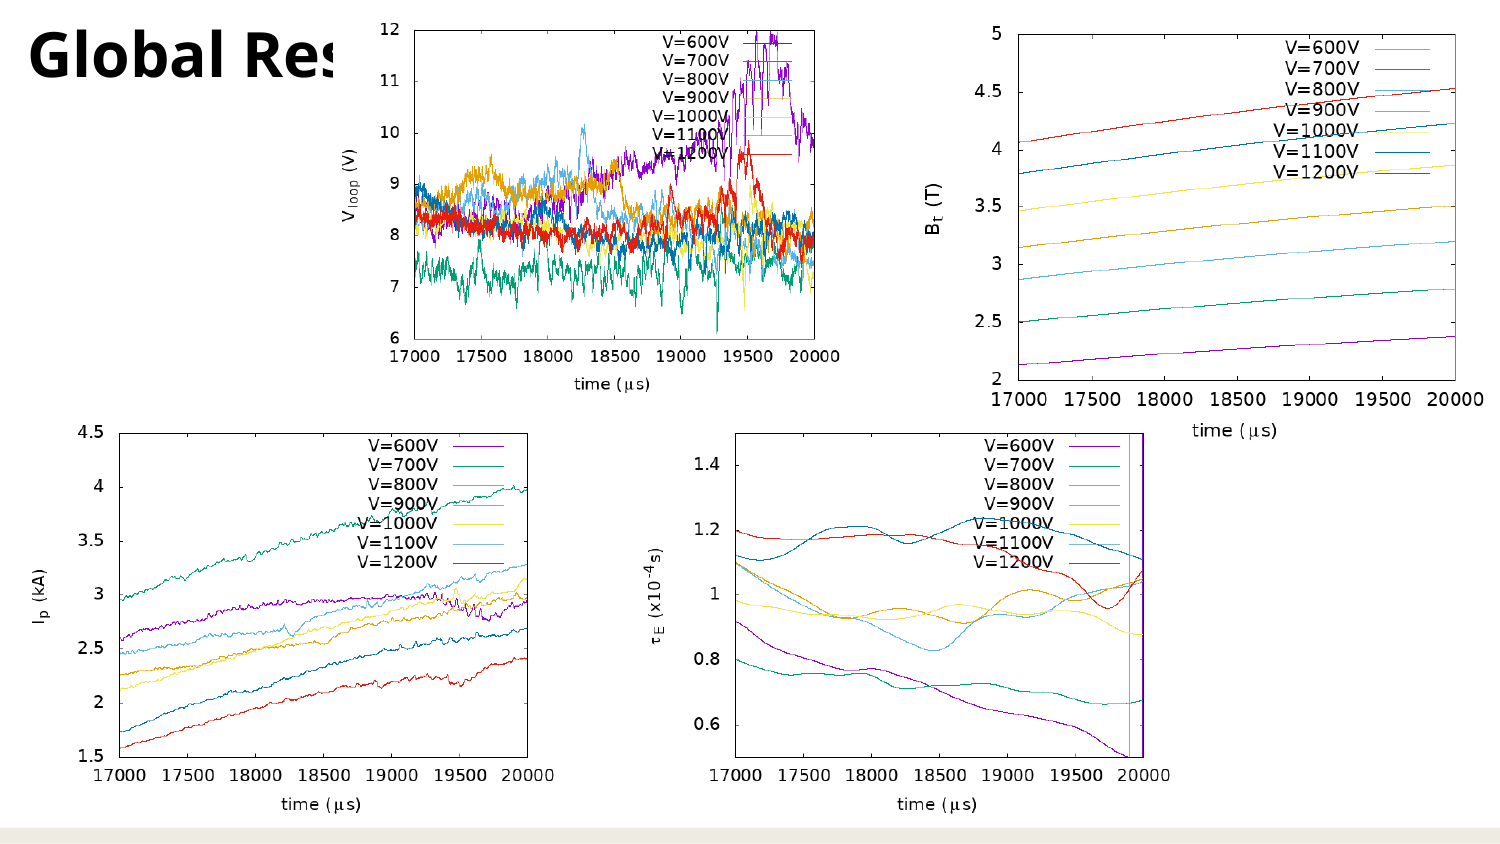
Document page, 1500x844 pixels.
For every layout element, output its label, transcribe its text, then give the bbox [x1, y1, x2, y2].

picture [637, 12, 1493, 819]
text_box Global Results [12, 0, 785, 106]
picture [22, 413, 563, 819]
picture [333, 11, 848, 398]
